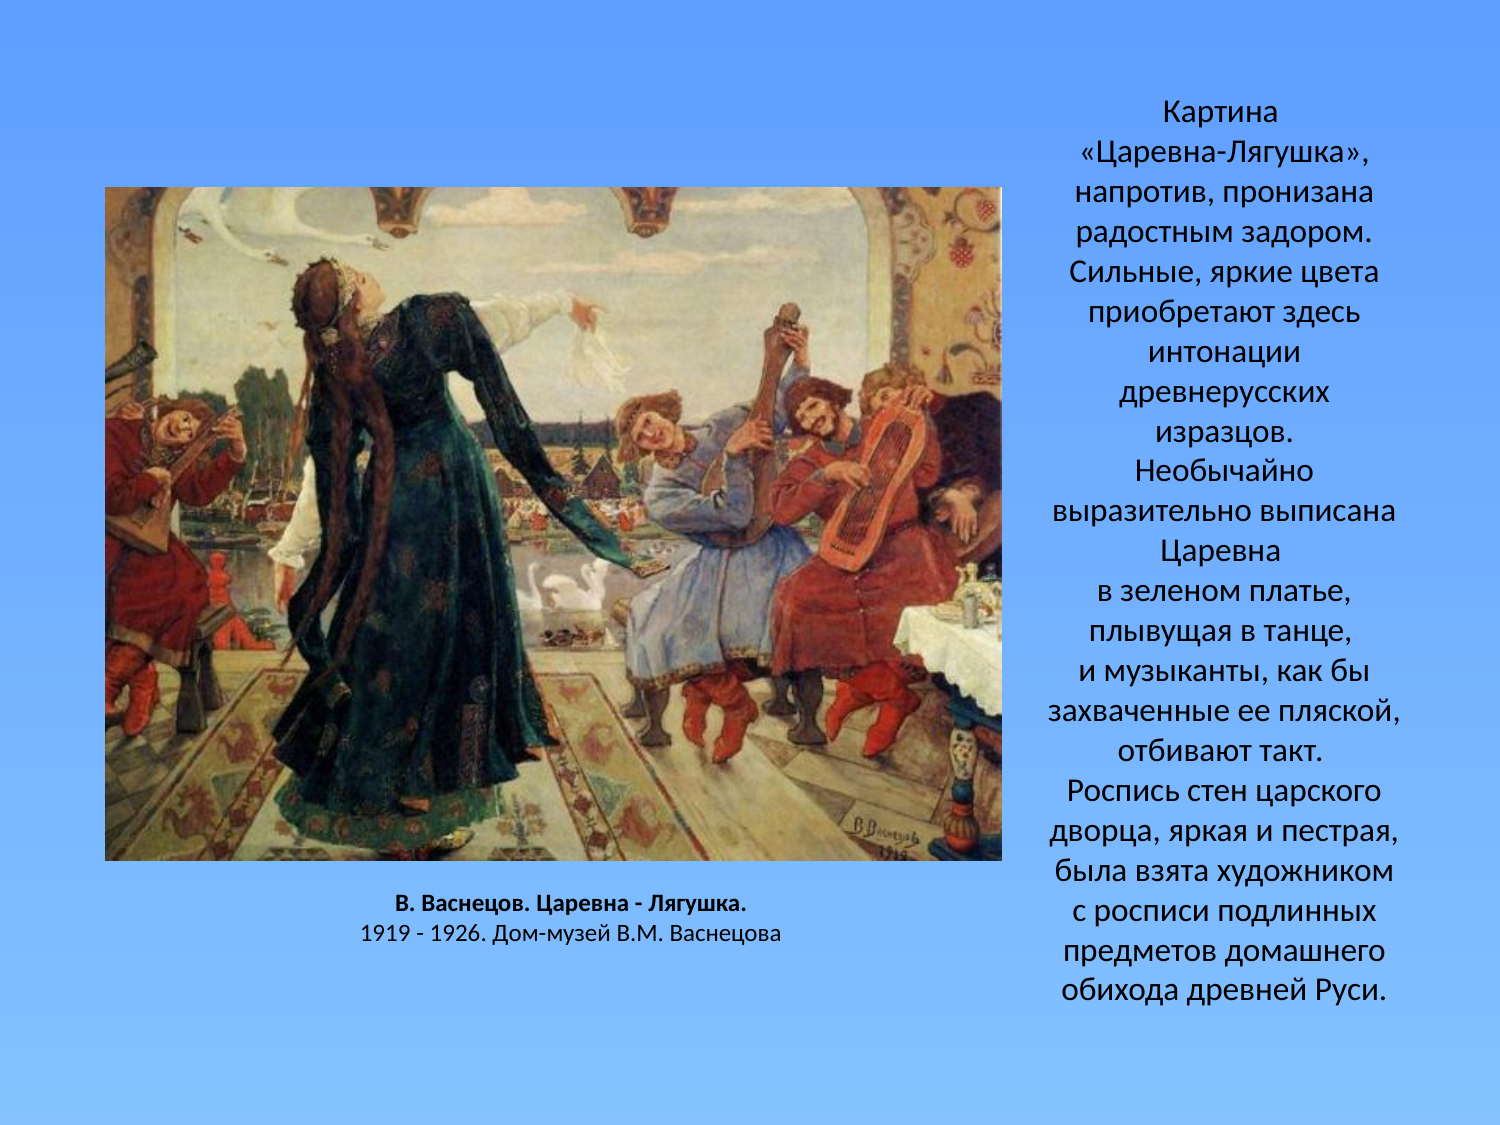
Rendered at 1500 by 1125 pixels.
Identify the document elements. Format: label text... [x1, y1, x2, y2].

picture [105, 187, 1002, 861]
text_box Картина «Царевна-Лягушка», напротив, пронизана радостным задором. Сильные, яркие цвета приобретают здесь интонации древнерусских изразцов. Необычайно выразительно выписана Царевна в зеленом платье, плывущая в танце, и музыканты, как бы захваченные ее пляской, отбивают такт. Роспись стен царского дворца, яркая и пестрая, была взята художником с росписи подлинных предметов домашнего обихода древней Руси. [1031, 81, 1418, 1015]
text_box В. Васнецов. Царевна - Лягушка. 1919 - 1926. Дом-музей В.М. Васнецова [199, 878, 950, 954]
